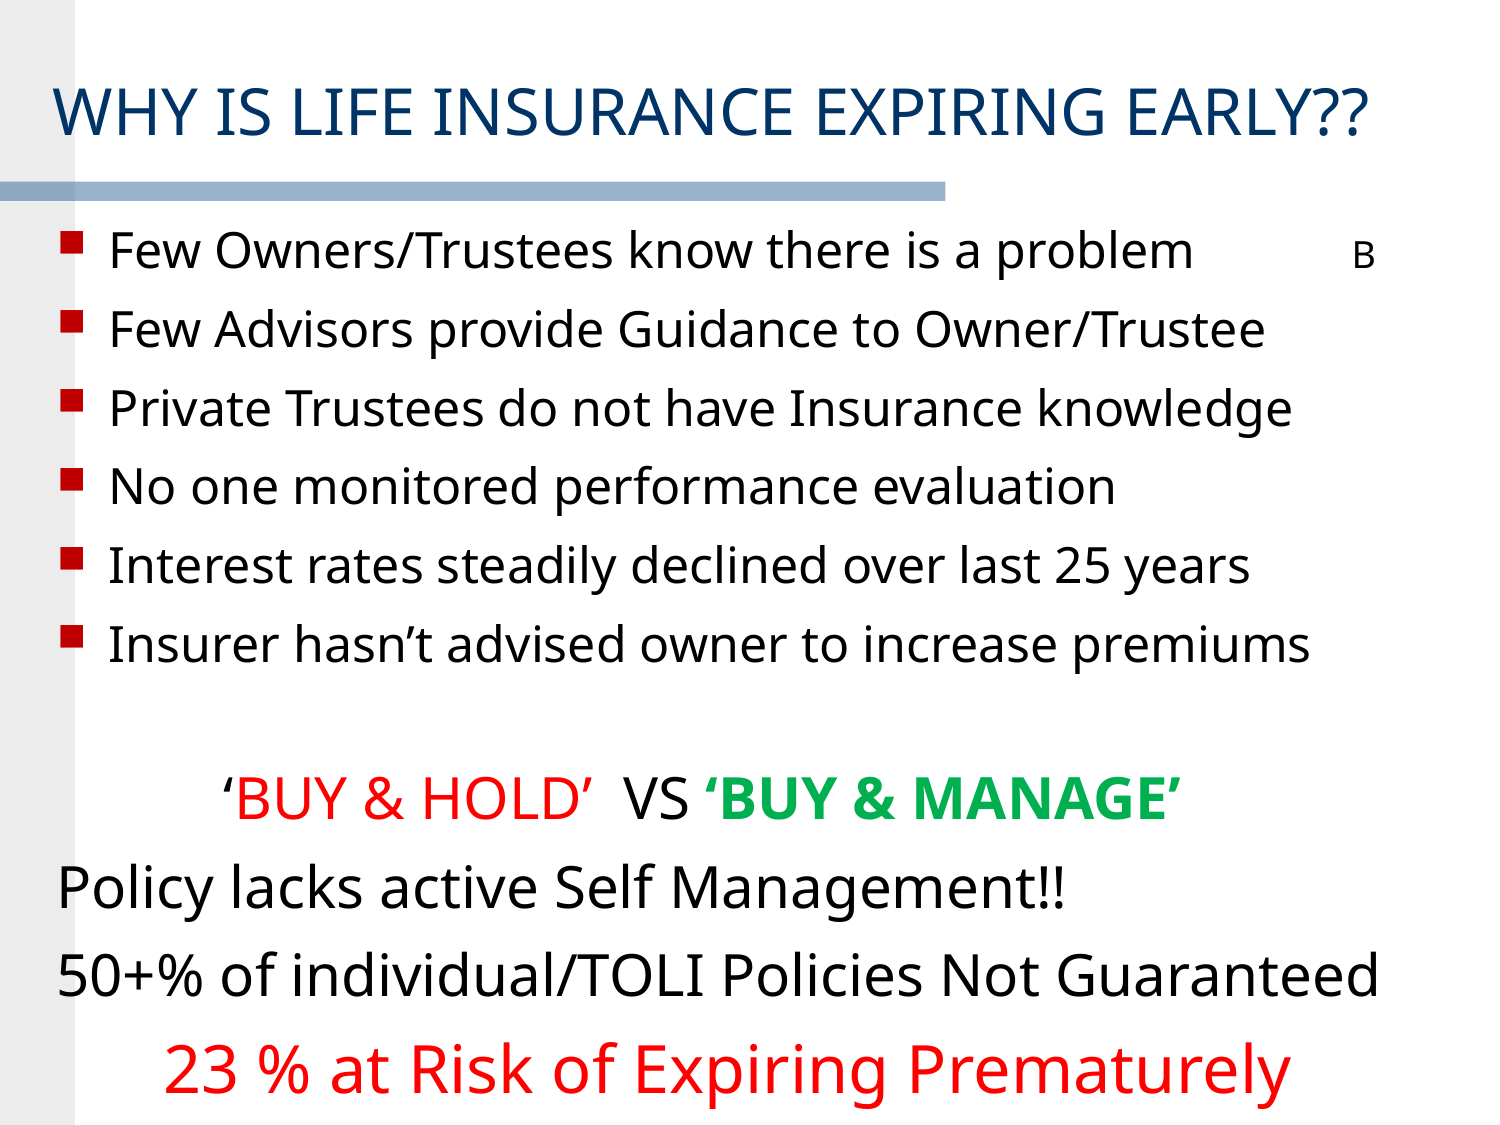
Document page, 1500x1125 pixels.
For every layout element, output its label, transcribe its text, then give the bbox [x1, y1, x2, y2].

title WHY IS LIFE INSURANCE EXPIRING EARLY?? [0, 45, 1500, 167]
list Few Owners/Trustees know there is a problem B Few Advisors provide Guidance to Owner/Trustee Private Trustees do not have Insurance knowledge No one monitored performance evaluation Interest rates steadily declined over last 25 years Insurer hasn’t advised owner to increase premiums ‘BUY & HOLD’ VS ‘BUY & MANAGE’ Policy lacks active Self Management!! 50+% of individual/TOLI Policies Not Guaranteed 23 % at Risk of Expiring Prematurely [27, 203, 1500, 963]
